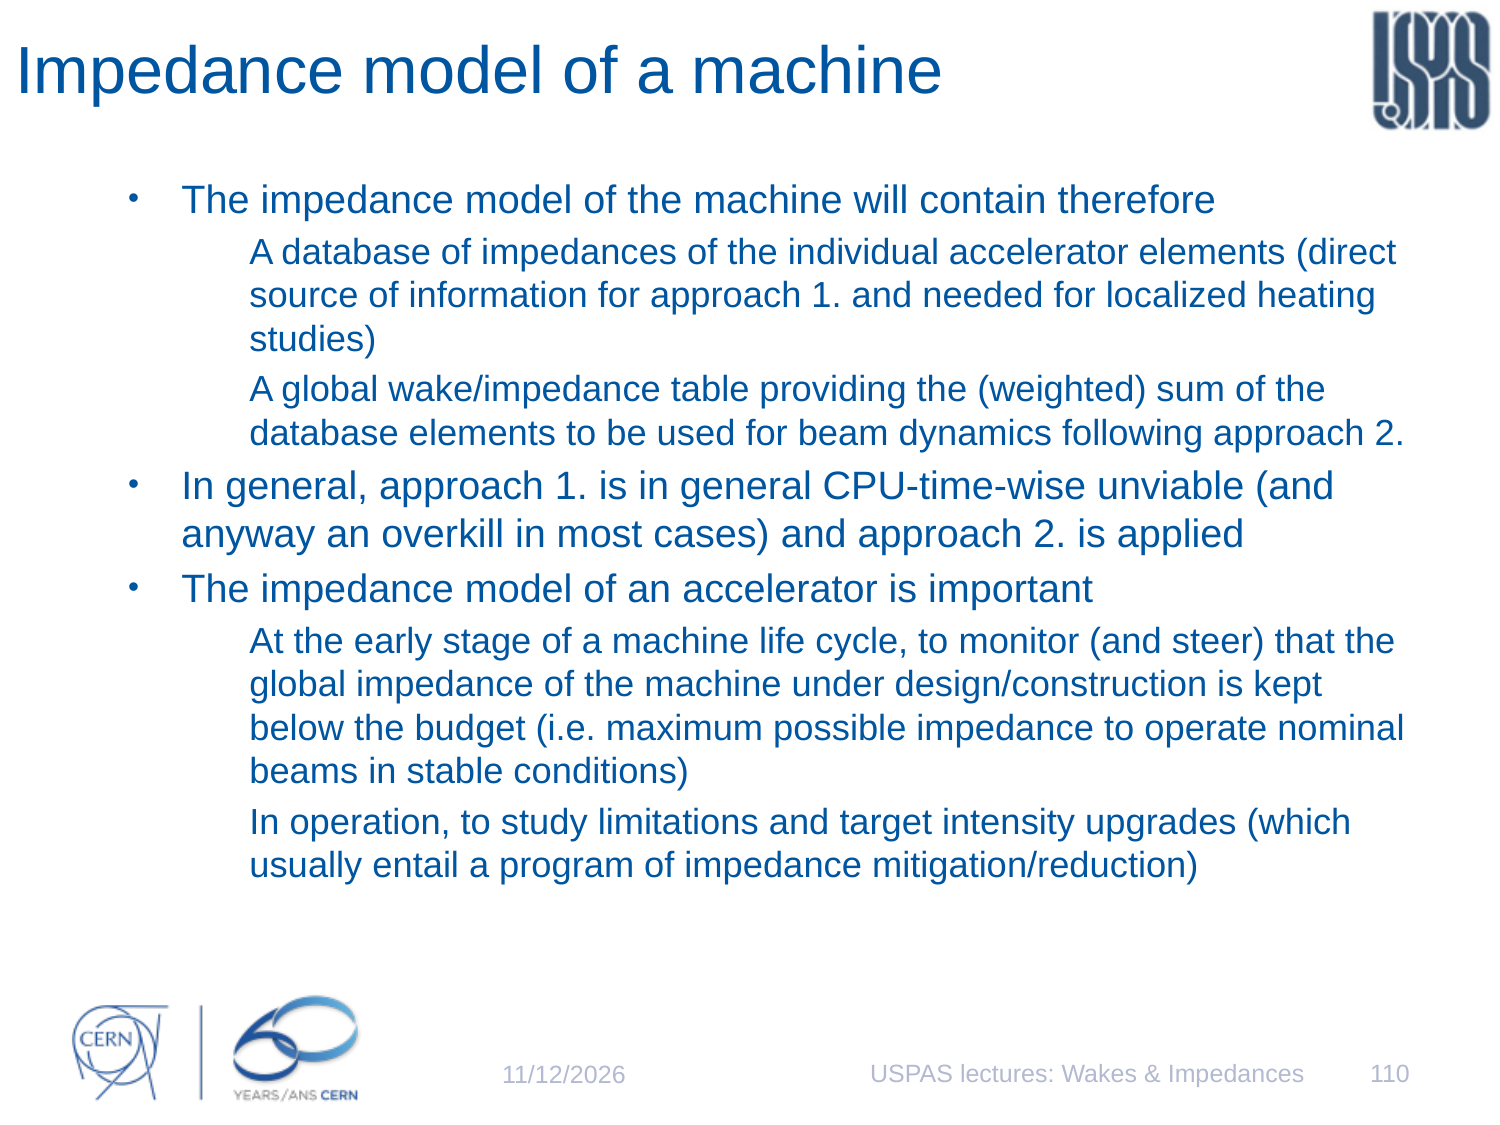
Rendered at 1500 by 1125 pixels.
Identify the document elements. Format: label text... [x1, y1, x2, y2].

title Impedance model of a machine [7, 23, 1358, 112]
picture [1365, 0, 1500, 142]
list The impedance model of the machine will contain therefore A database of impedances of the individual accelerator elements (direct source of information for approach 1. and needed for localized heating studies) A global wake/impedance table providing the (weighted) sum of the database elements to be used for beam dynamics following approach 2. In general, approach 1. is in general CPU-time-wise unviable (and anyway an overkill in most cases) and approach 2. is applied The impedance model of an accelerator is important At the early stage of a machine life cycle, to monitor (and steer) that the global impedance of the machine under design/construction is kept below the budget (i.e. maximum possible impedance to operate nominal beams in stable conditions) In operation, to study limitations and target intensity upgrades (which usually entail a program of impedance mitigation/reduction) [75, 166, 1425, 906]
footer USPAS lectures: Wakes & Impedances [850, 1042, 1326, 1103]
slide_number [487, 1043, 838, 1104]
picture [49, 982, 381, 1125]
slide_number 110 [1342, 1042, 1425, 1103]
